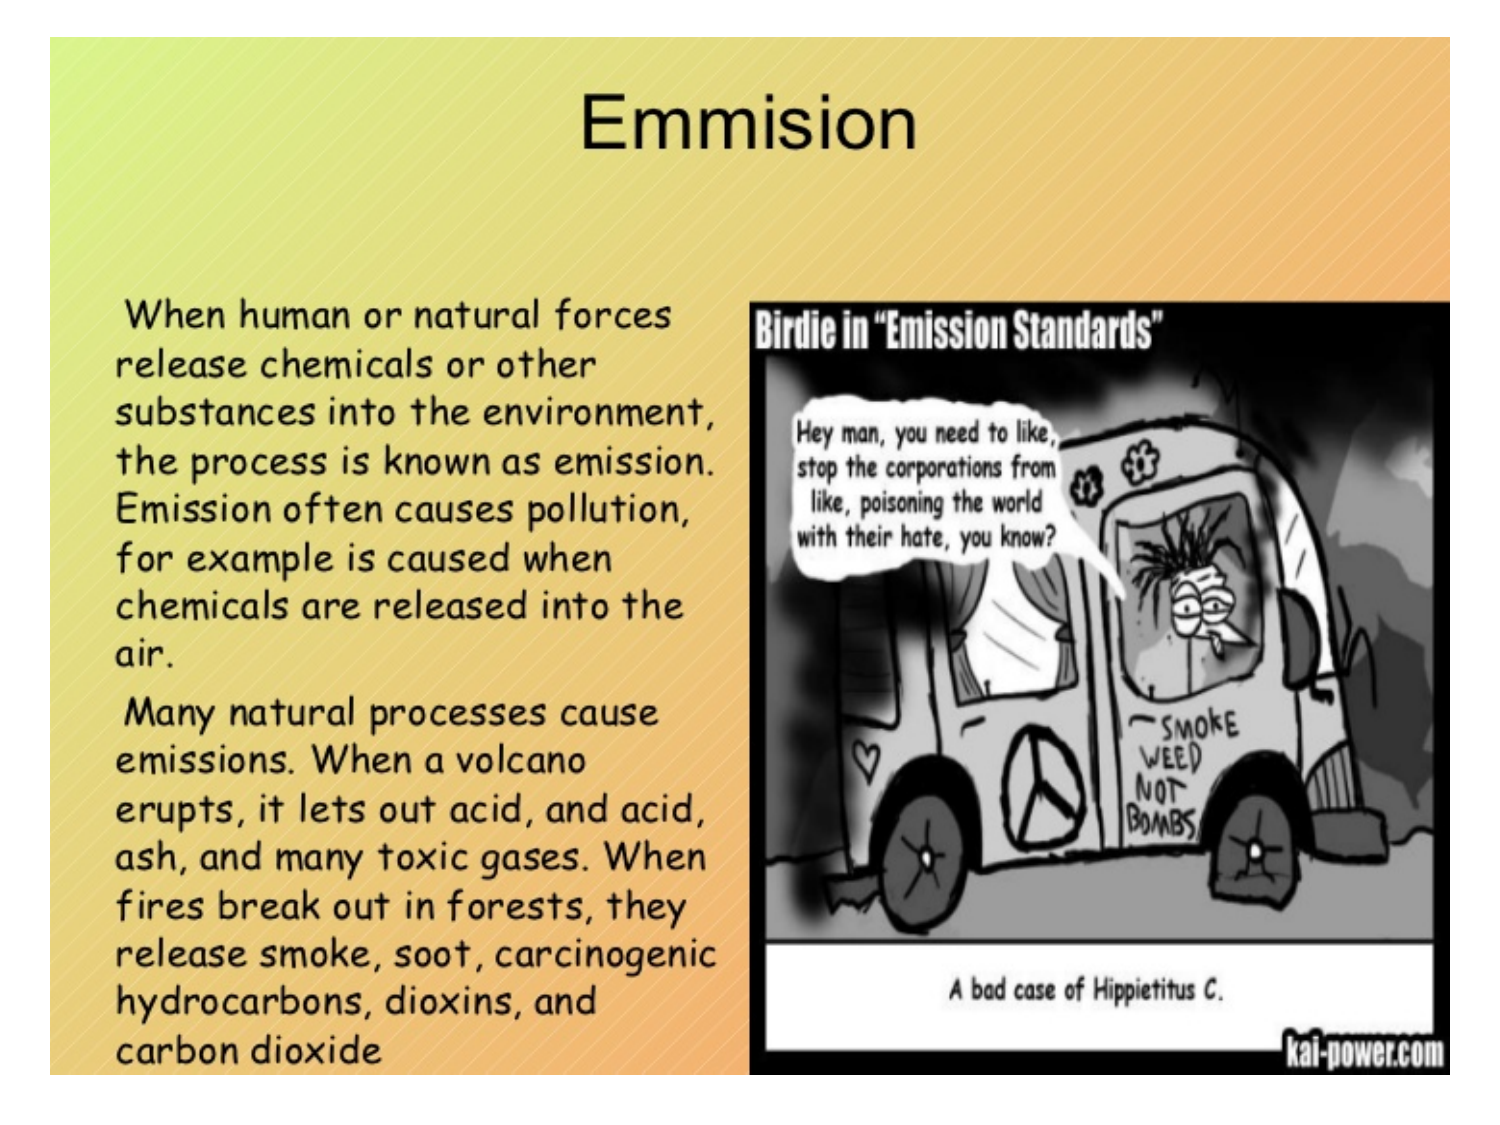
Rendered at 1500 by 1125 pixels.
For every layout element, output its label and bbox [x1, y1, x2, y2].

picture [49, 37, 1451, 1076]
